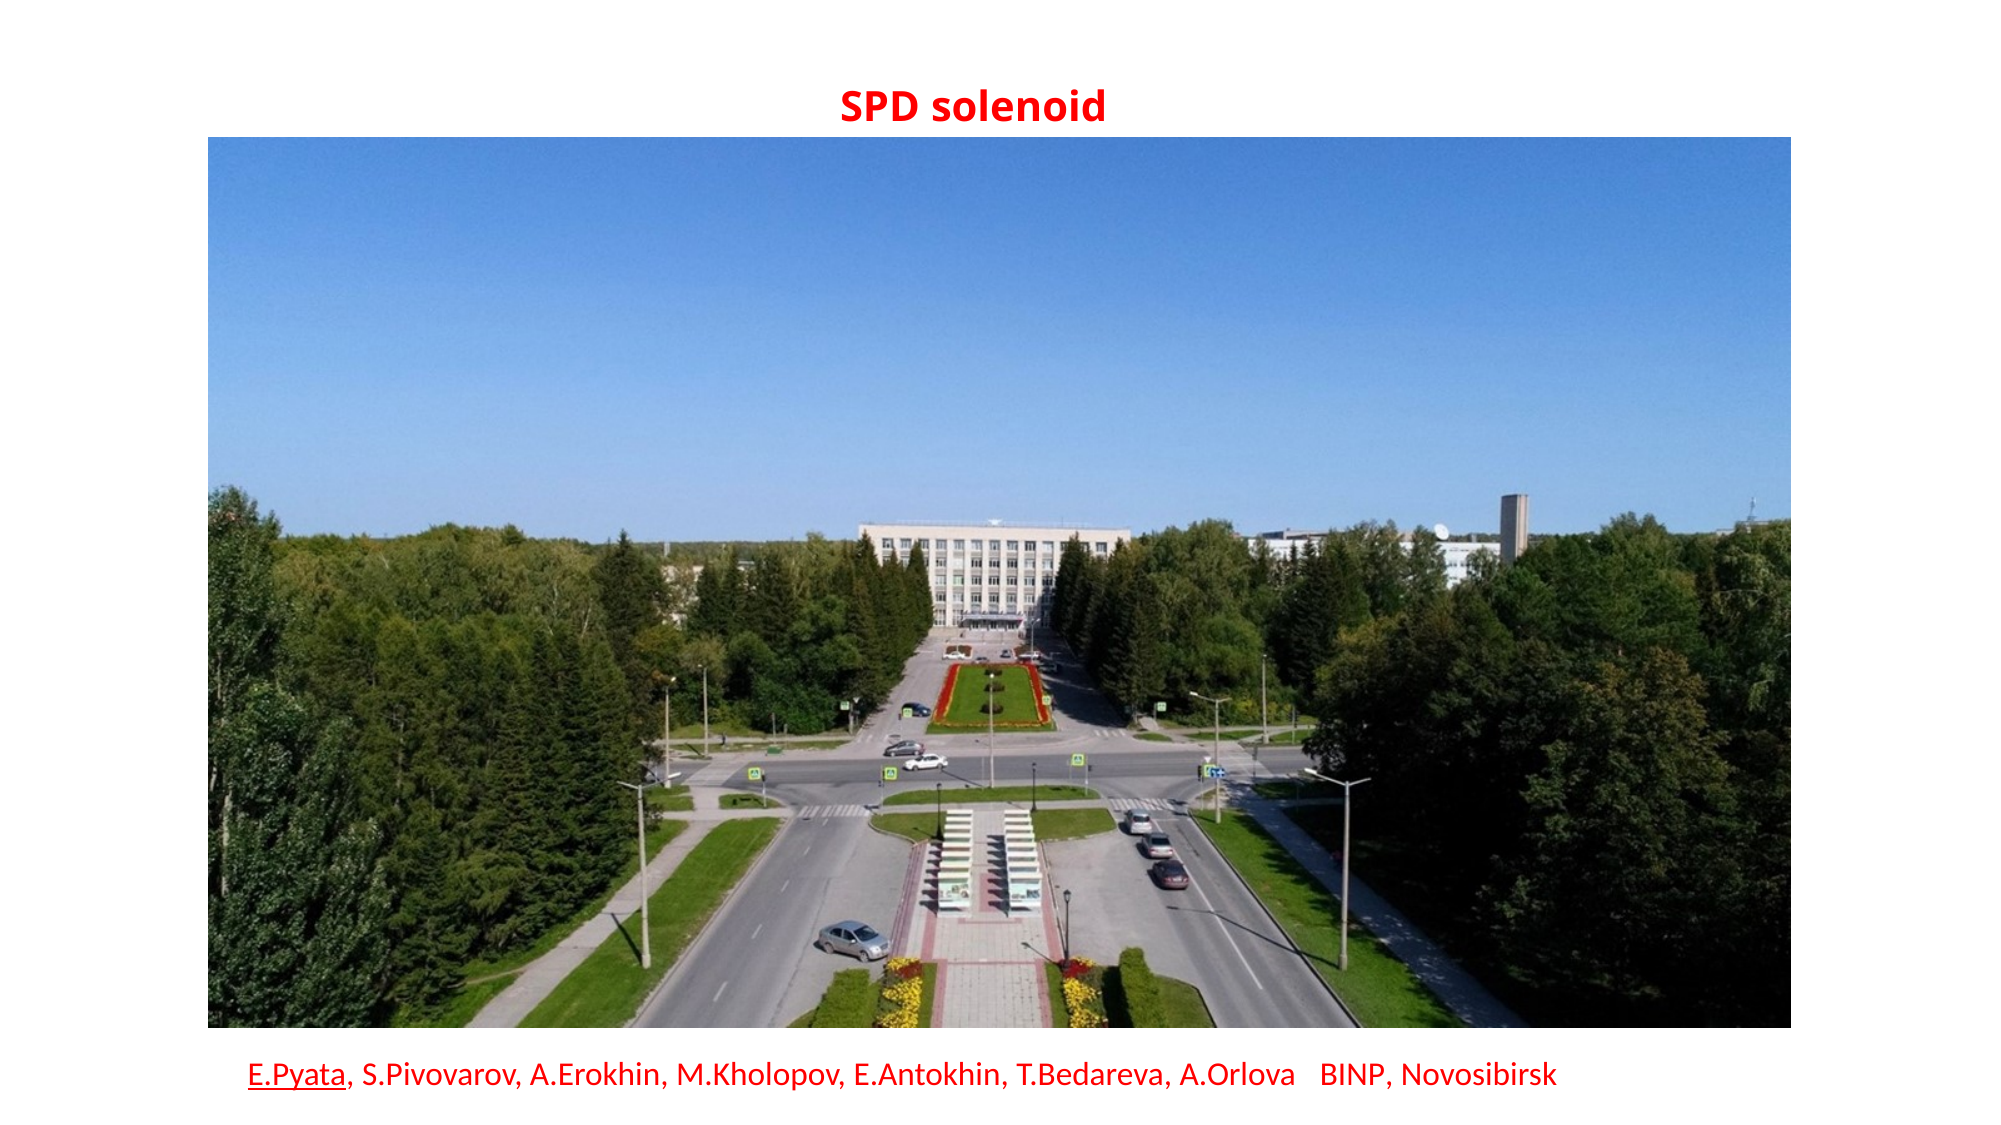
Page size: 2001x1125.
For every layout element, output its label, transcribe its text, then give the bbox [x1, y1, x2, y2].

text_box E.Pyata, S.Pivovarov, A.Erokhin, M.Kholopov, E.Antokhin, T.Bedareva, A.Orlova BINP, Novosibirsk [232, 1045, 1593, 1100]
picture [208, 137, 1791, 1028]
text_box SPD solenoid [208, 2, 1740, 137]
